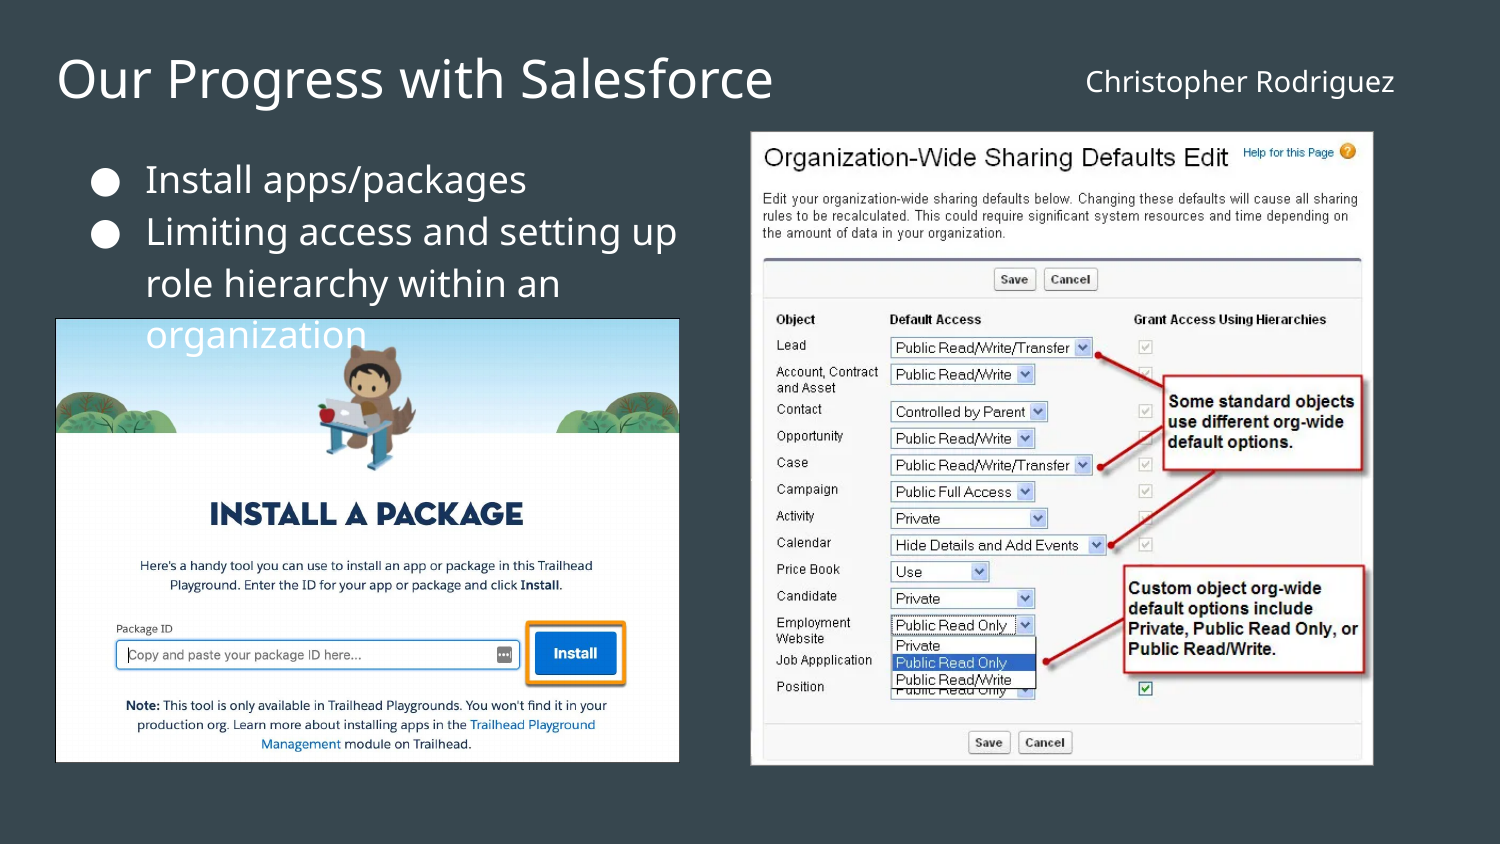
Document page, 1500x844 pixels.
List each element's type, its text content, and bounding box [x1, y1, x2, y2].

title Our Progress with Salesforce [41, 30, 1014, 125]
text_box Install apps/packages Limiting access and setting up role hierarchy within an organization [55, 134, 730, 437]
picture [55, 317, 680, 764]
picture [749, 131, 1375, 766]
text_box Christopher Rodriguez [1070, 48, 1500, 107]
